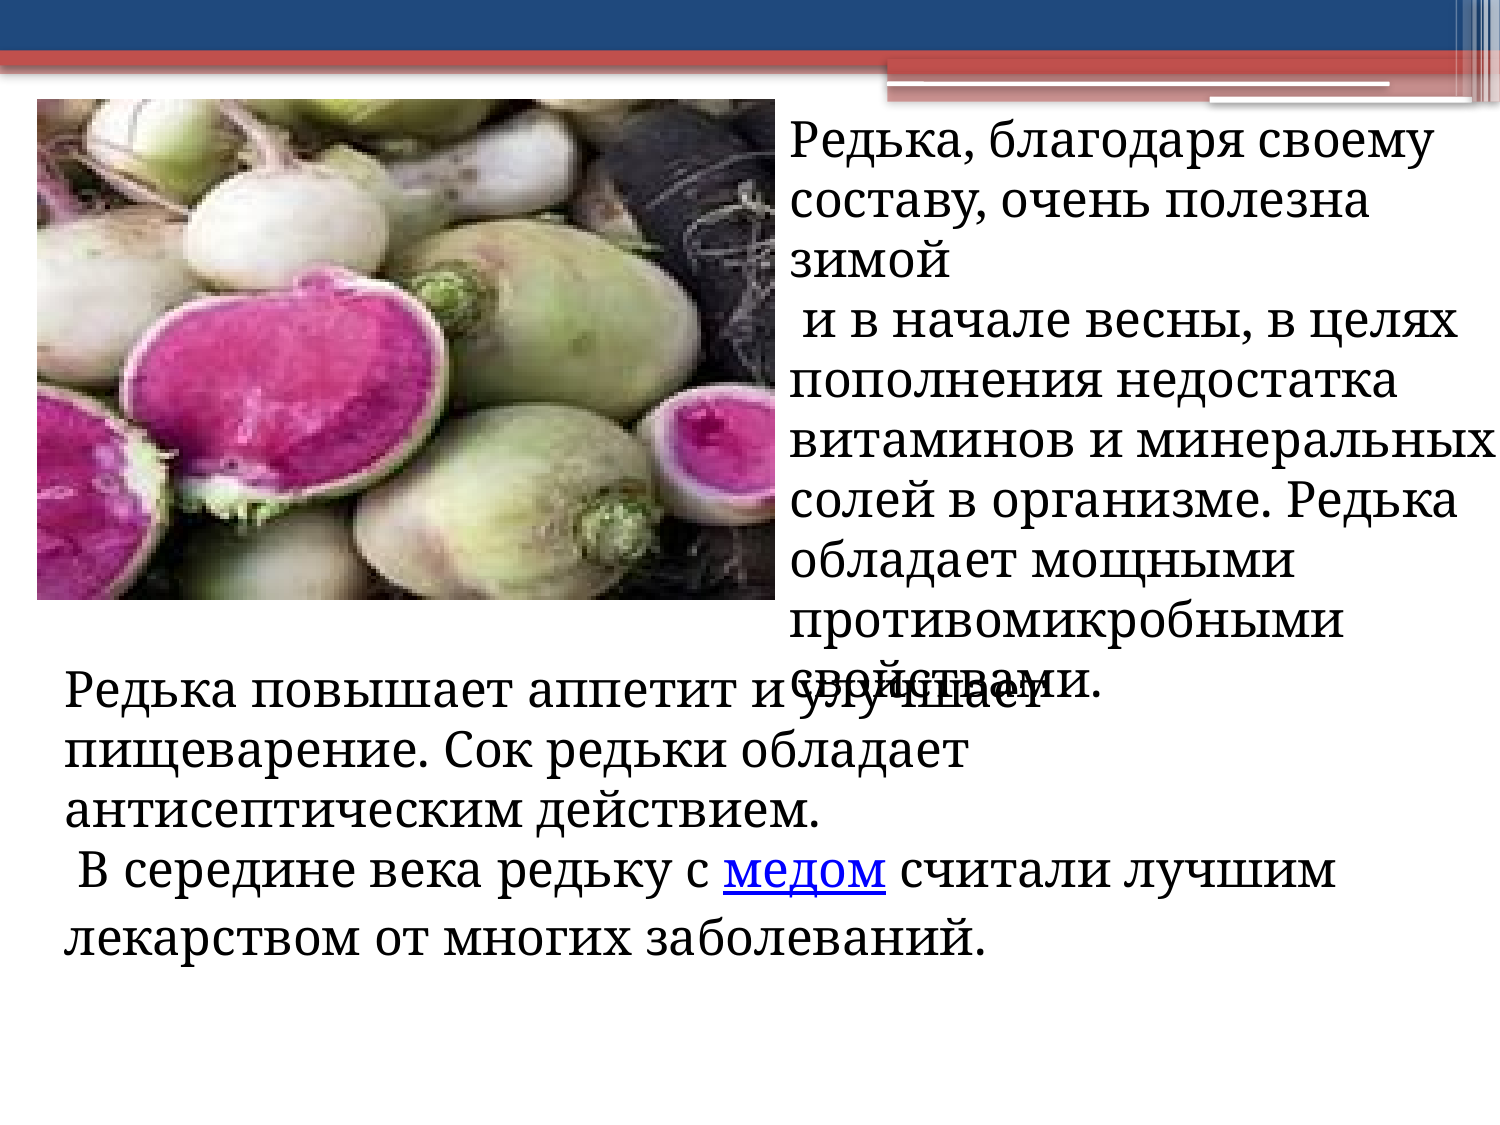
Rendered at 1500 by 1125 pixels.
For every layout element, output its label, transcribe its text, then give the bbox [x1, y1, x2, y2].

text_box Редька, благодаря своему составу, очень полезна зимой и в начале весны, в целях пополнения недостатка витаминов и минеральных солей в организме. Редька обладает мощными противомикробными свойствами. [774, 99, 1500, 715]
text_box Редька повышает аппетит и улучшает пищеварение. Сок редьки обладает антисептическим действием. В середине века редьку с медом считали лучшим лекарством от многих заболеваний. [50, 649, 1438, 973]
picture [37, 99, 776, 601]
